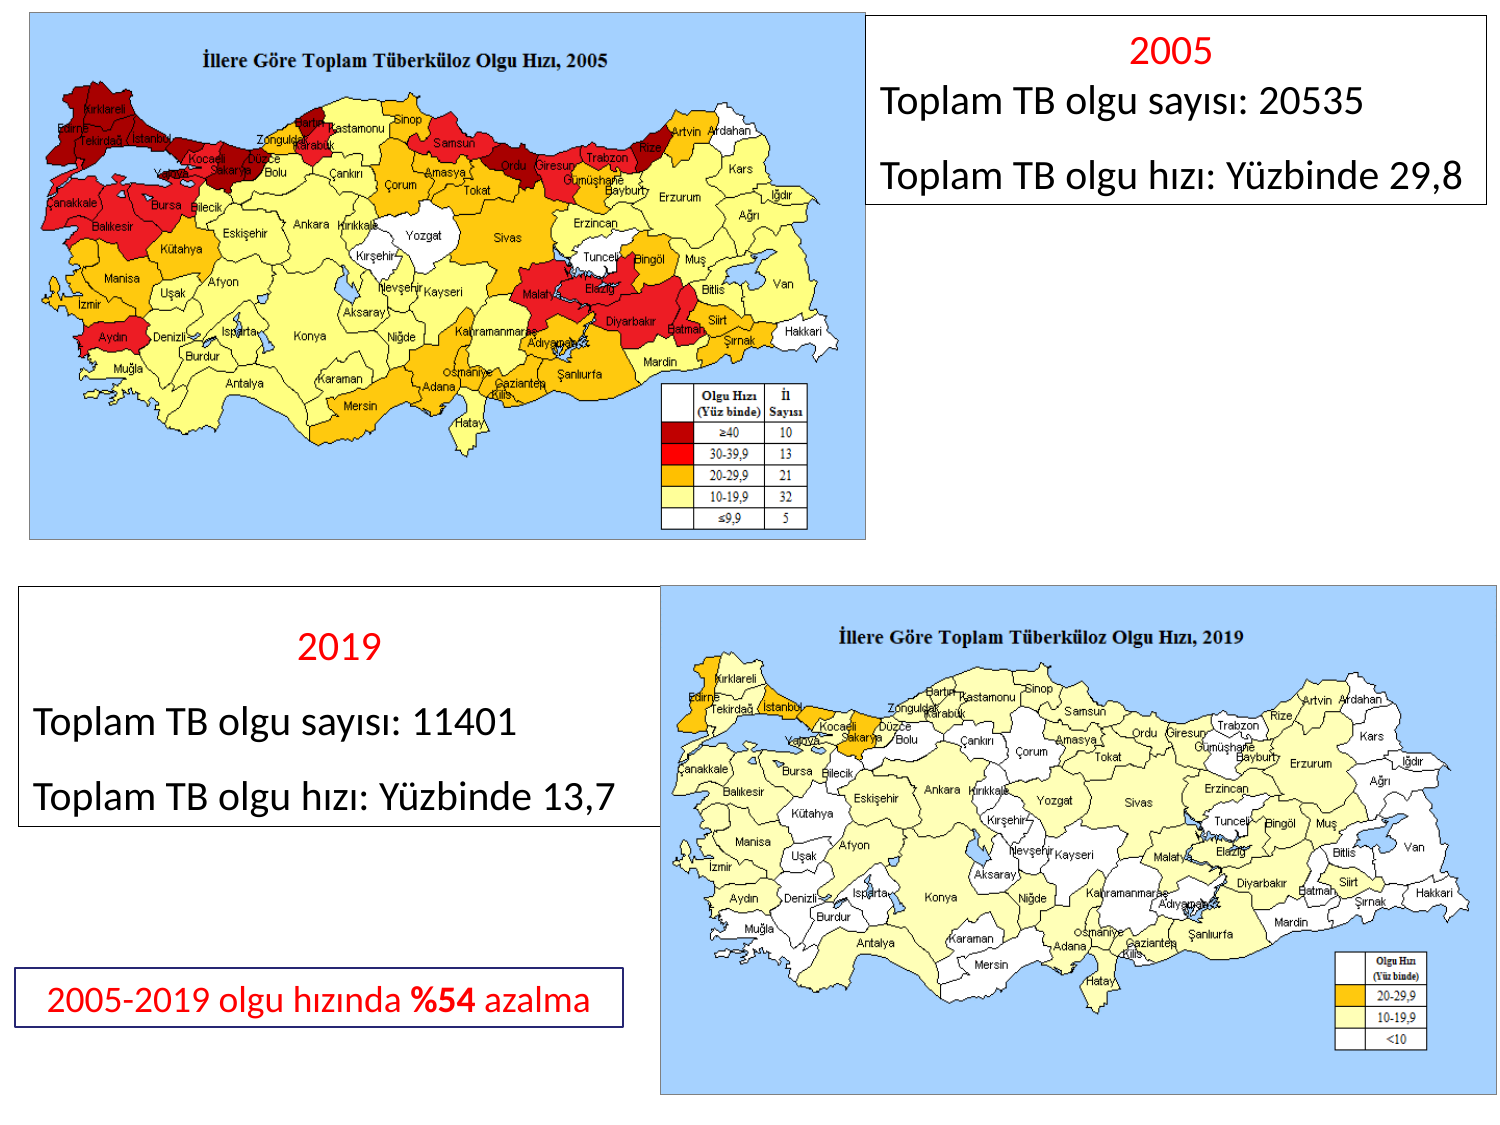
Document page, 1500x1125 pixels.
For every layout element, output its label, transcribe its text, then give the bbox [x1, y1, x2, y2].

picture [29, 11, 866, 540]
text_box 2019 Toplam TB olgu sayısı: 11401 Toplam TB olgu hızı: Yüzbinde 13,7 [18, 586, 658, 827]
picture [660, 585, 1497, 1095]
text_box 2005 Toplam TB olgu sayısı: 20535 Toplam TB olgu hızı: Yüzbinde 29,8 [869, 15, 1487, 205]
text_box 2005-2019 olgu hızında %54 azalma [14, 967, 623, 1028]
